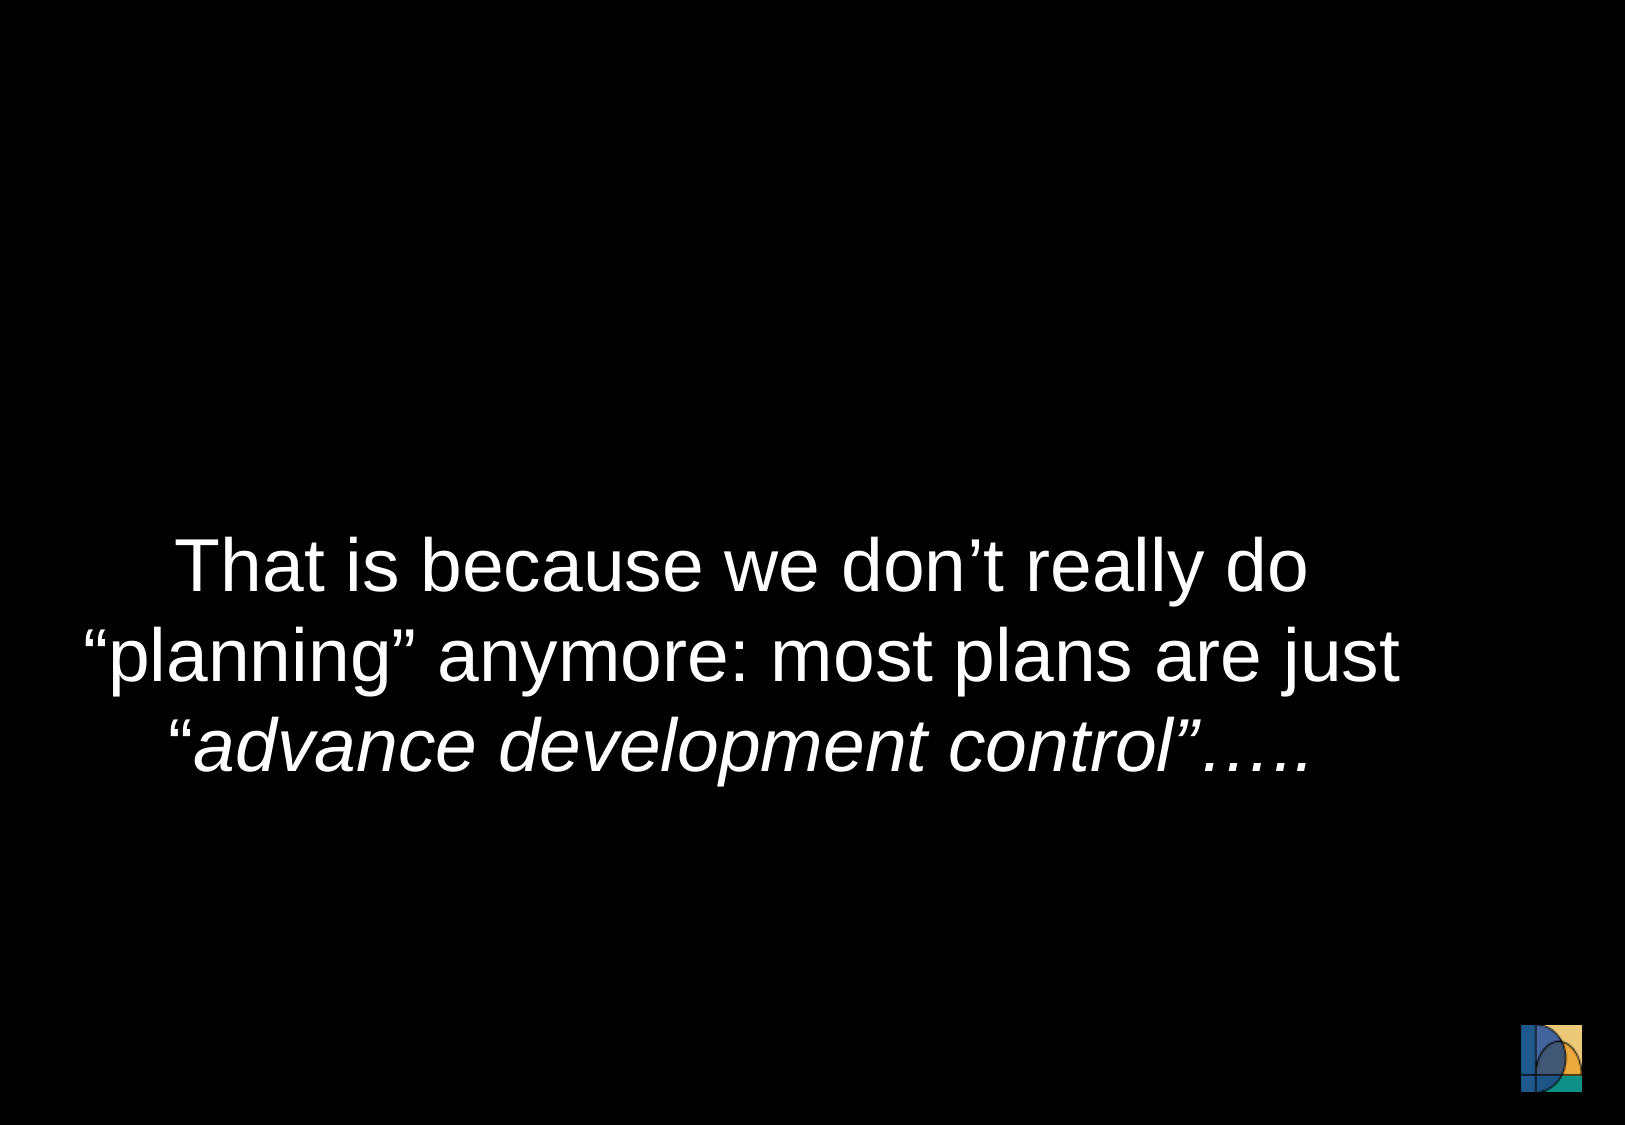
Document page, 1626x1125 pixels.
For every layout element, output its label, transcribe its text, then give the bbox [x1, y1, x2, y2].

list That is because we don’t really do “planning” anymore: most plans are just “advance development control”….. [31, 207, 1453, 1095]
picture [1521, 1025, 1582, 1092]
